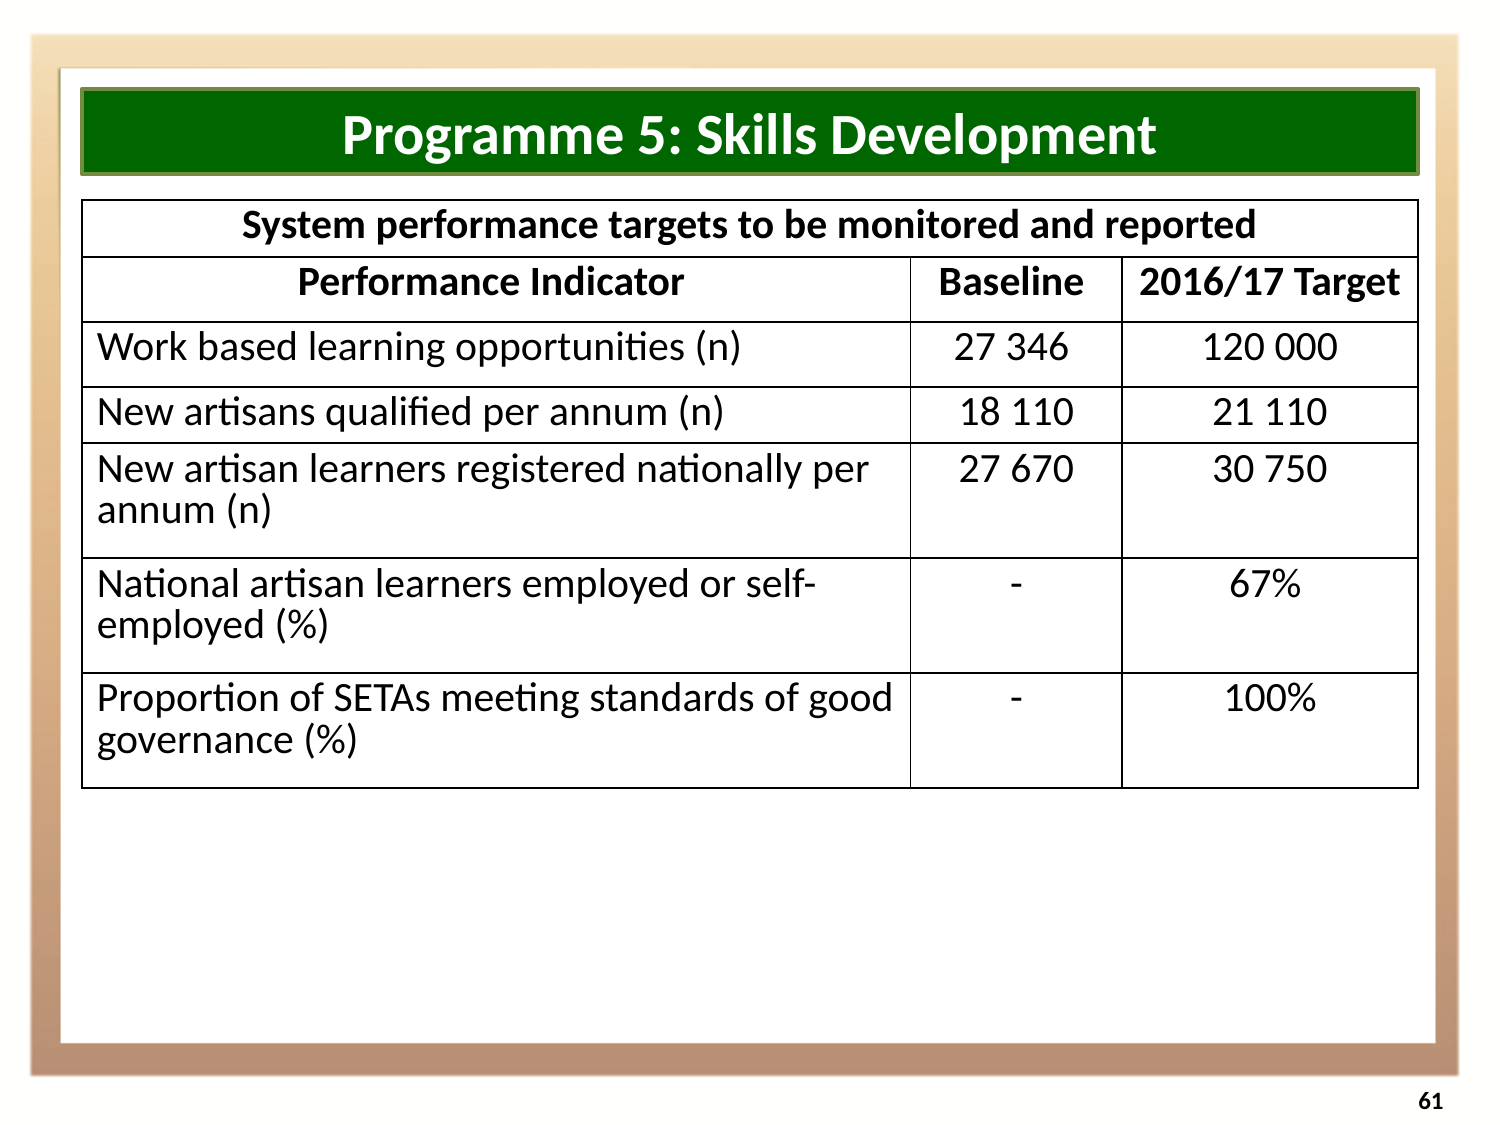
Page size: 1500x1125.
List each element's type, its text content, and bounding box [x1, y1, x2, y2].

table_cell - [911, 674, 1121, 787]
table_cell 21 110 [1123, 388, 1417, 442]
table_cell New artisan learners registered nationally per annum (n) [83, 444, 910, 557]
table_cell National artisan learners employed or self-employed (%) [83, 559, 910, 672]
table_cell Proportion of SETAs meeting standards of good governance (%) [83, 674, 910, 787]
table_cell 27 670 [911, 444, 1121, 557]
table_cell 27 346 [911, 323, 1121, 386]
text_box Programme 5: Skills Development [80, 87, 1420, 176]
table_cell 120 000 [1123, 323, 1417, 386]
table_cell Baseline [911, 258, 1121, 321]
table_cell 2016/17 Target [1123, 258, 1417, 321]
table_cell 30 750 [1123, 444, 1417, 557]
table_cell Performance Indicator [83, 258, 910, 321]
table_cell New artisans qualified per annum (n) [83, 388, 910, 442]
table_cell 67% [1123, 559, 1417, 672]
slide_number 61 [1108, 1069, 1459, 1125]
table_cell 18 110 [911, 388, 1121, 442]
picture [0, 0, 1500, 1125]
table_cell 100% [1123, 674, 1417, 787]
table_cell Work based learning opportunities (n) [83, 323, 910, 386]
table_header System performance targets to be monitored and reported [83, 201, 1417, 256]
table_cell - [911, 559, 1121, 672]
